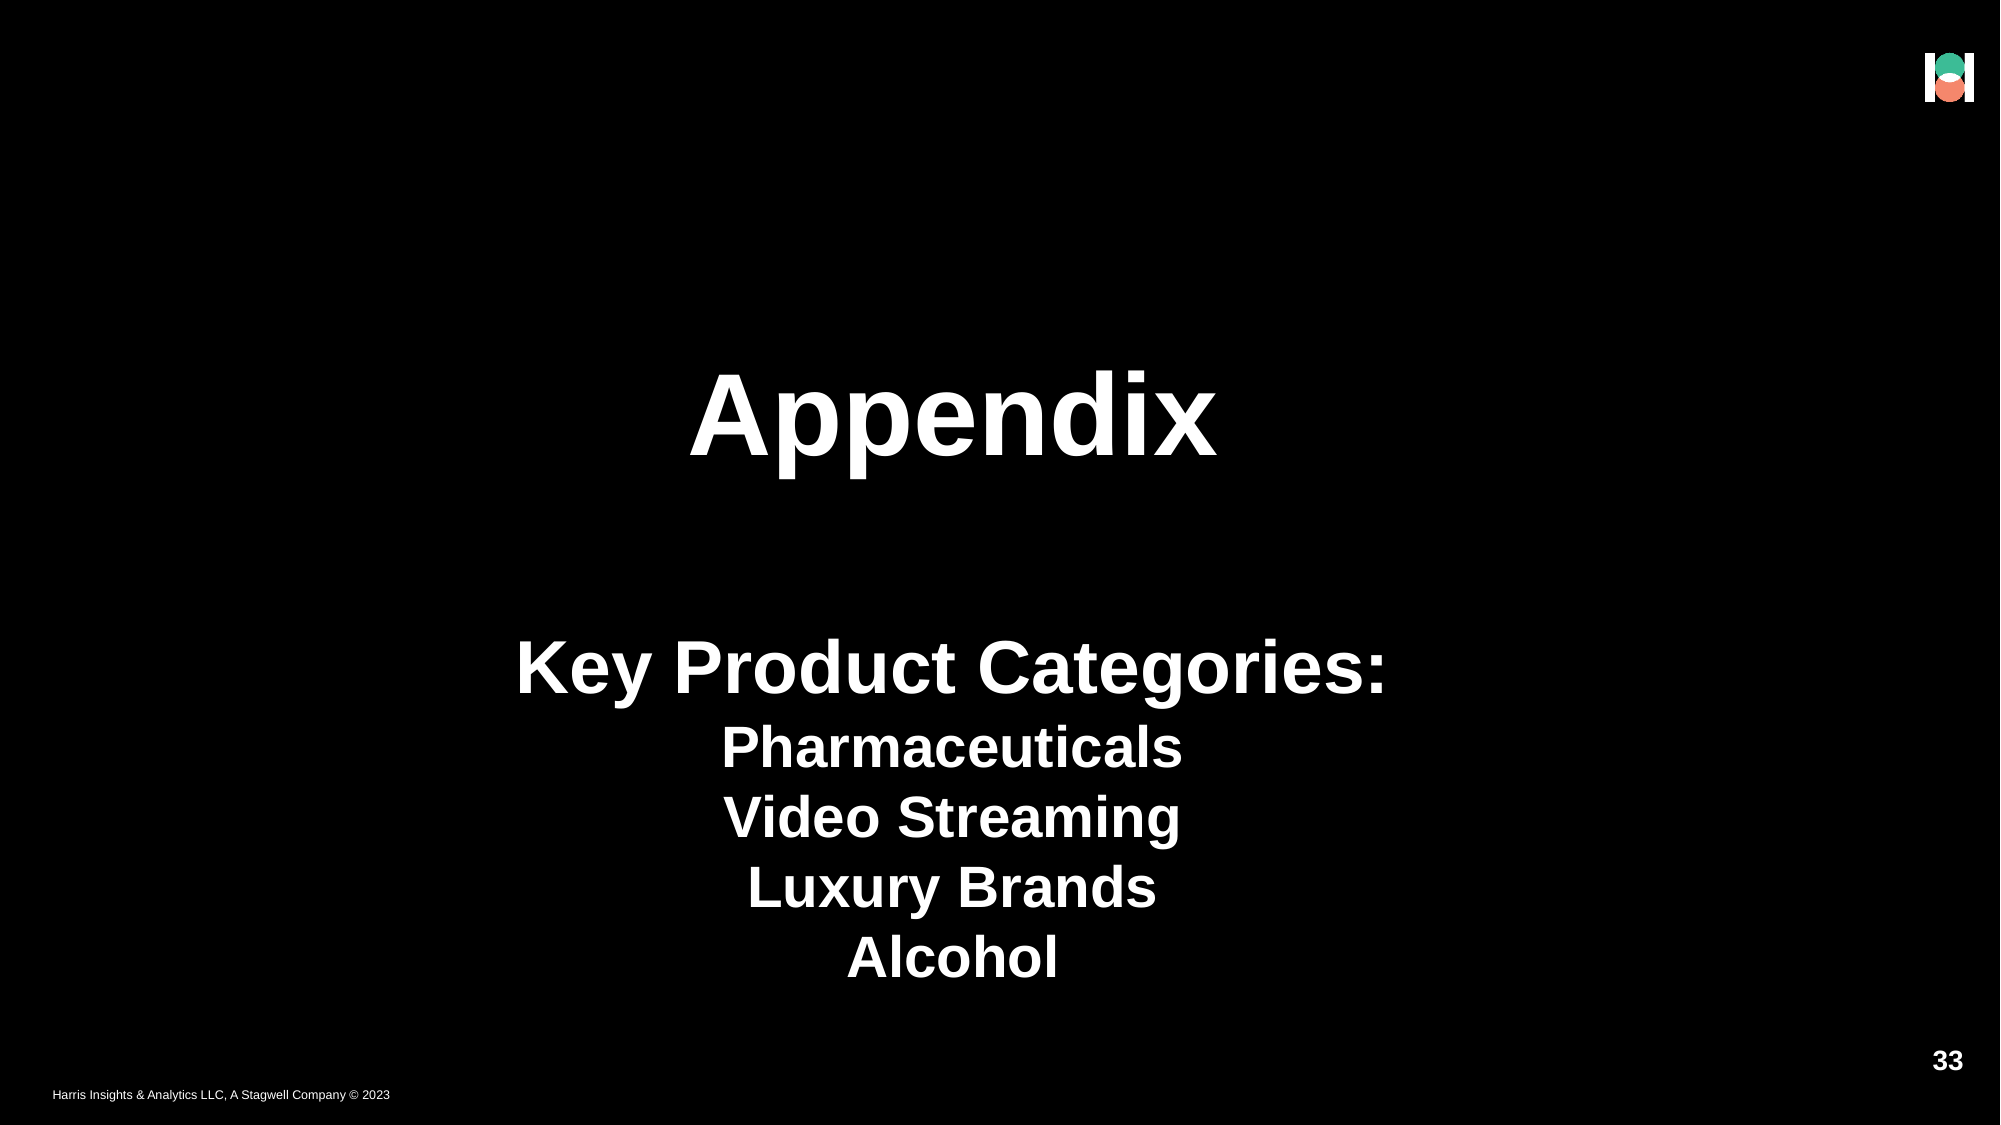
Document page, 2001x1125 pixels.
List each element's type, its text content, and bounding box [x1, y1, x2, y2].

title Appendix Key Product Categories: Pharmaceuticals Video Streaming Luxury Brands Alcohol [199, 525, 1707, 997]
picture [1924, 52, 1974, 102]
